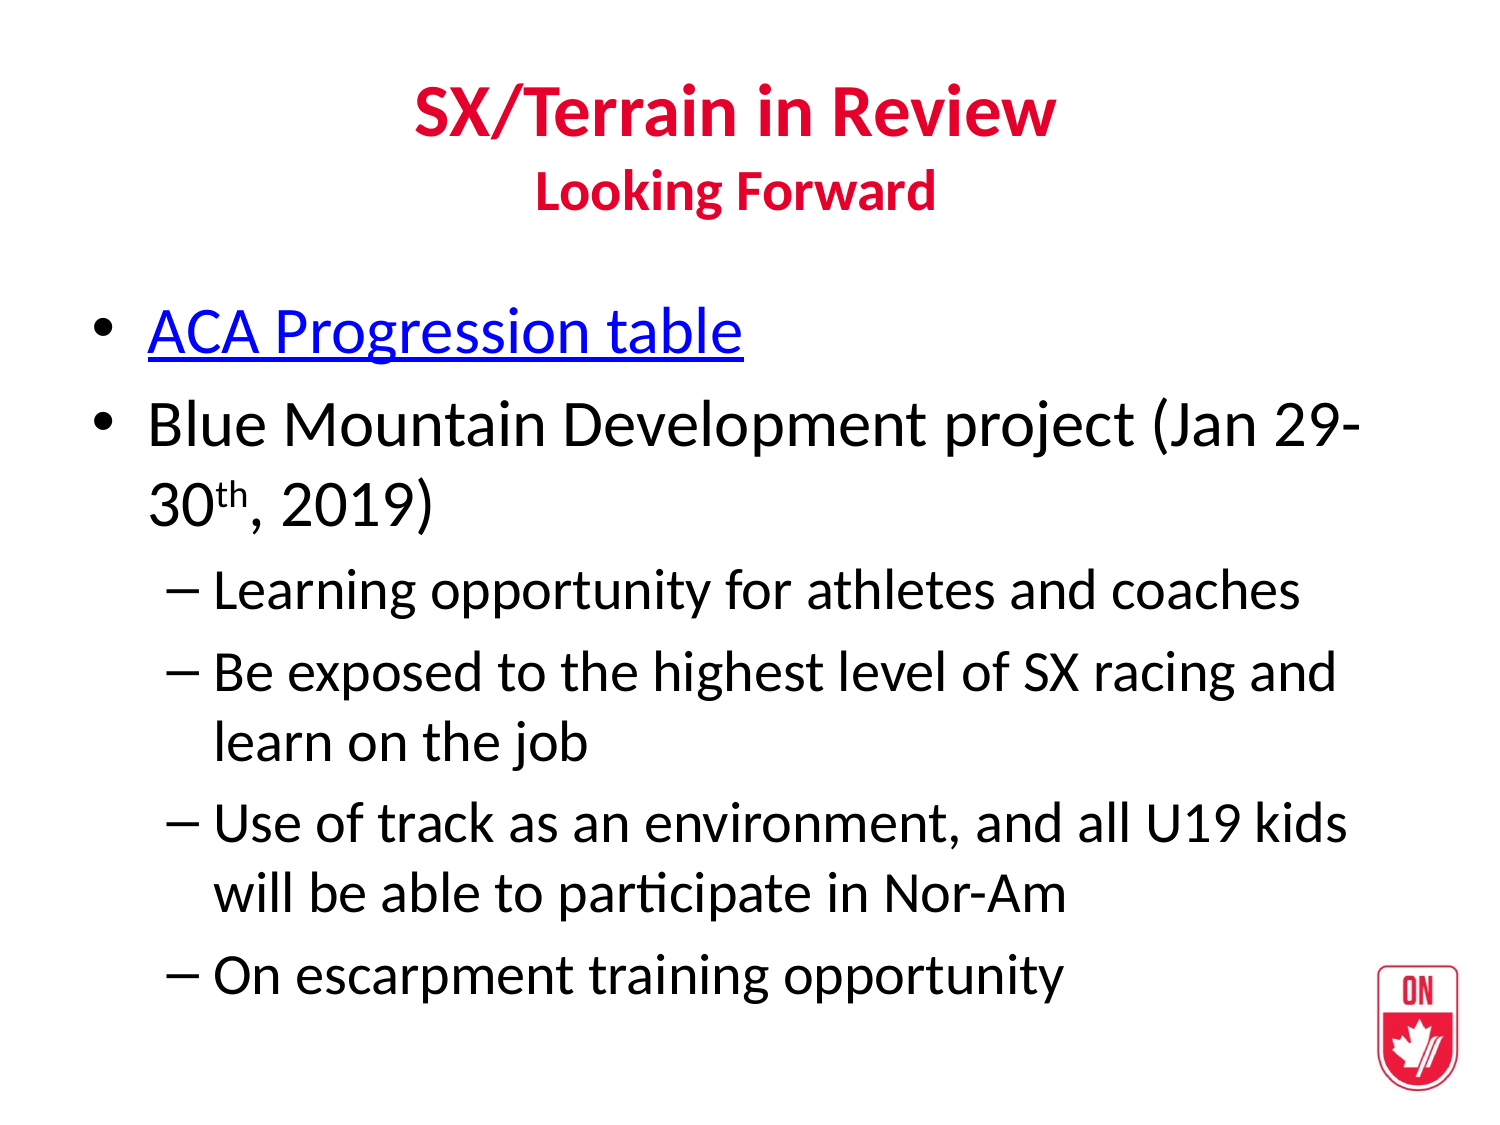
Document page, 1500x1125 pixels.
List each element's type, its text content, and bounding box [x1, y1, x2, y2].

text_box SX/Terrain in Review Looking Forward [218, 54, 1255, 230]
picture [1364, 952, 1471, 1104]
list ACA Progression table Blue Mountain Development project (Jan 29-30th, 2019) Learning opportunity for athletes and coaches Be exposed to the highest level of SX racing and learn on the job Use of track as an environment, and all U19 kids will be able to participate in Nor-Am On escarpment training opportunity [76, 278, 1427, 1022]
